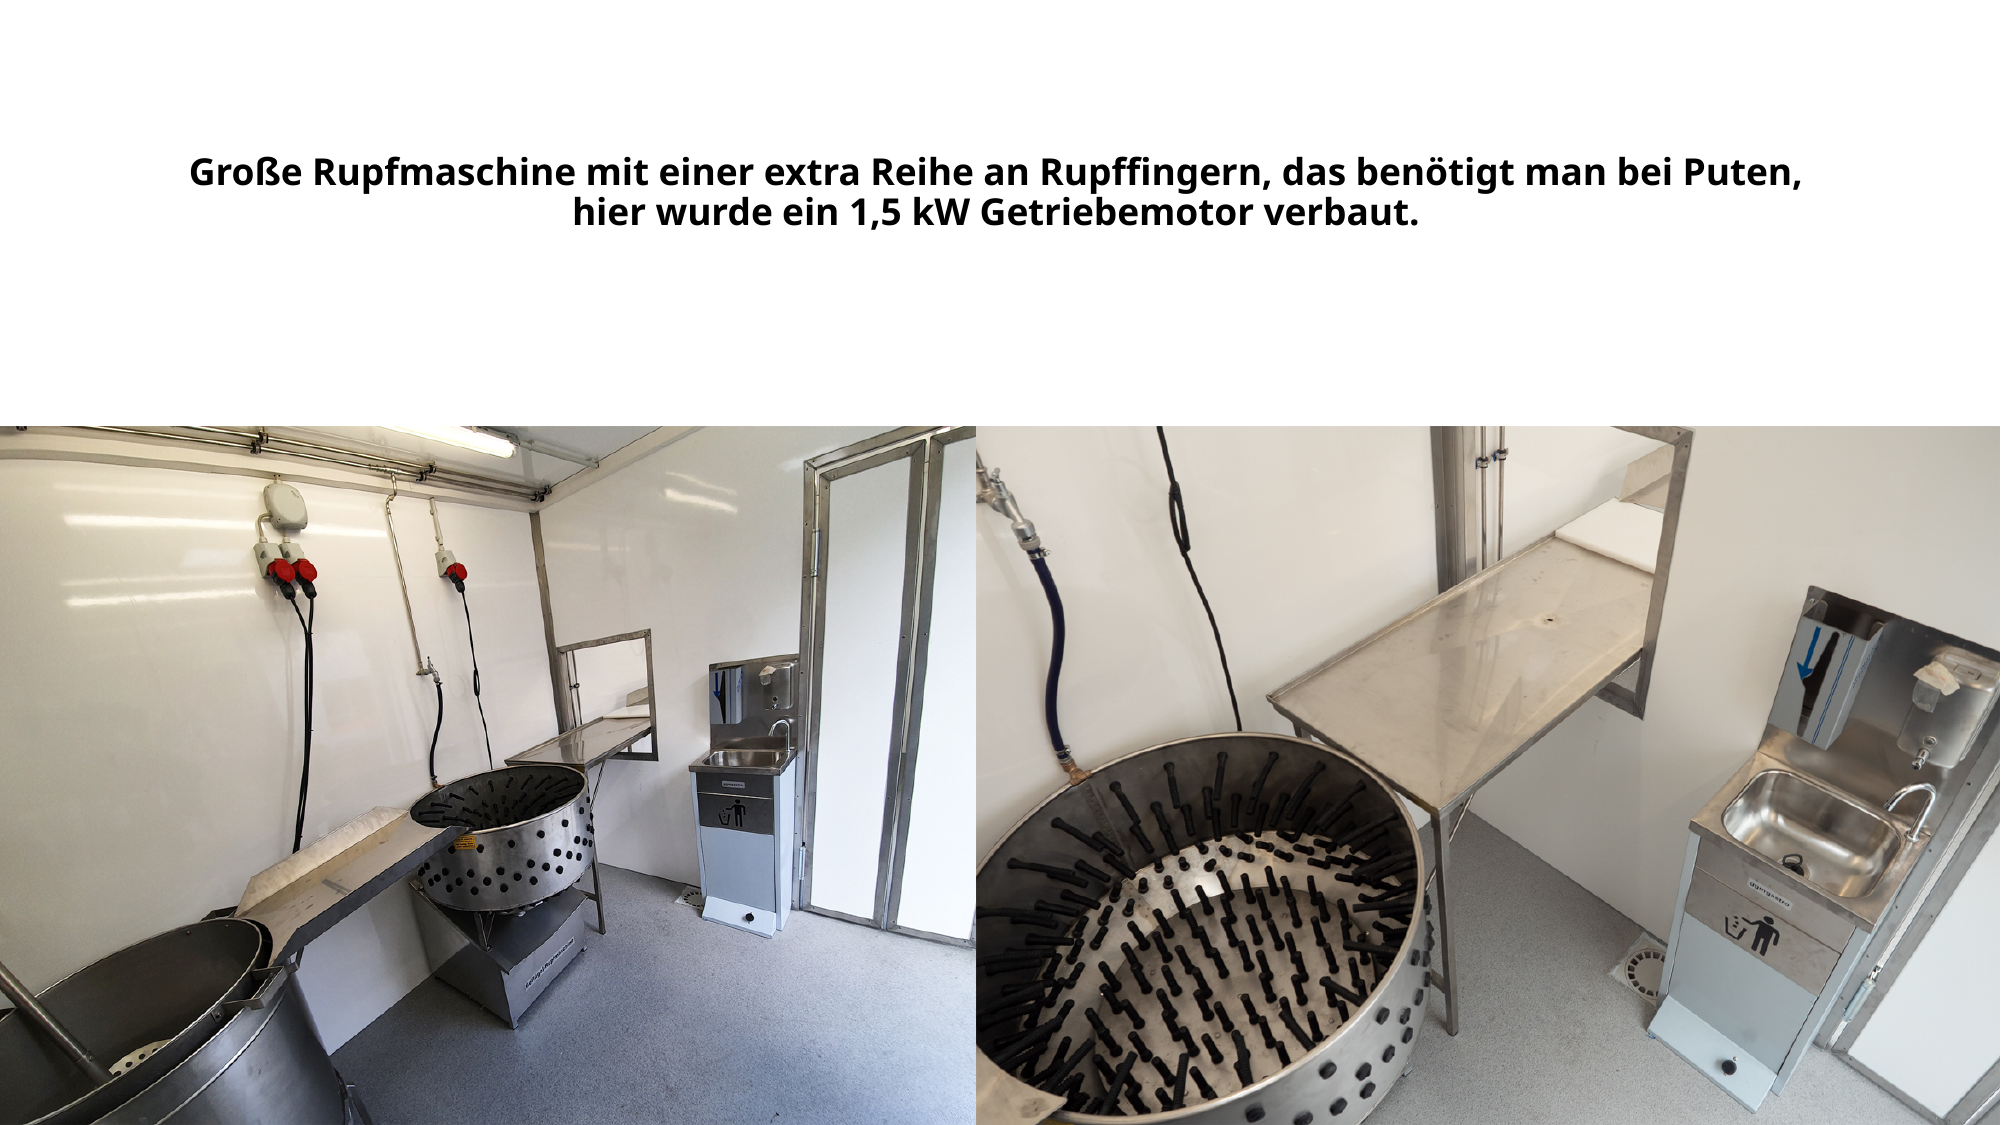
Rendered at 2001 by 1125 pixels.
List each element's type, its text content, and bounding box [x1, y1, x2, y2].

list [976, 426, 2000, 1125]
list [0, 426, 976, 1125]
title Große Rupfmaschine mit einer extra Reihe an Rupffingern, das benötigt man bei Puten, hier wurde ein 1,5 kW Getriebemotor verbaut. [133, 104, 1859, 323]
